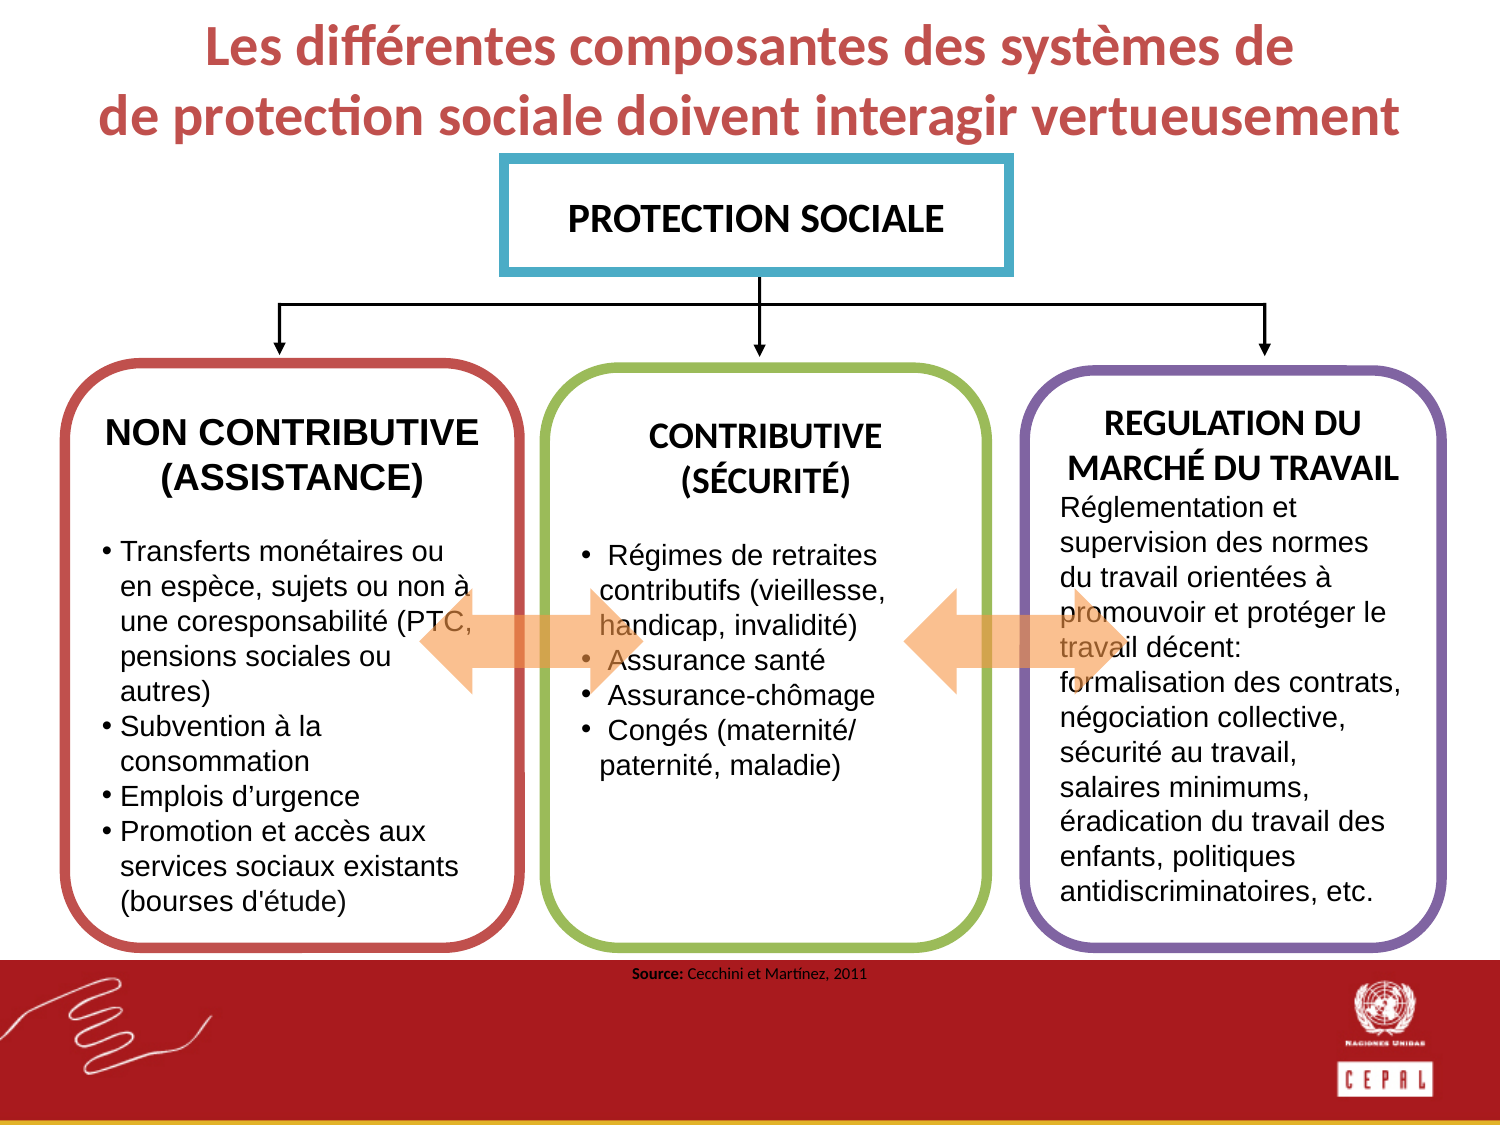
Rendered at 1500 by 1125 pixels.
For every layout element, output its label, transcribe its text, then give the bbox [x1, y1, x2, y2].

picture [0, 990, 1500, 1125]
text_box Source: Cecchini et Martínez, 2011 [0, 955, 1500, 990]
title Les différentes composantes des systèmes de de protection sociale doivent interagir vertueusement [0, 0, 1500, 188]
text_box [64, 158, 1442, 948]
